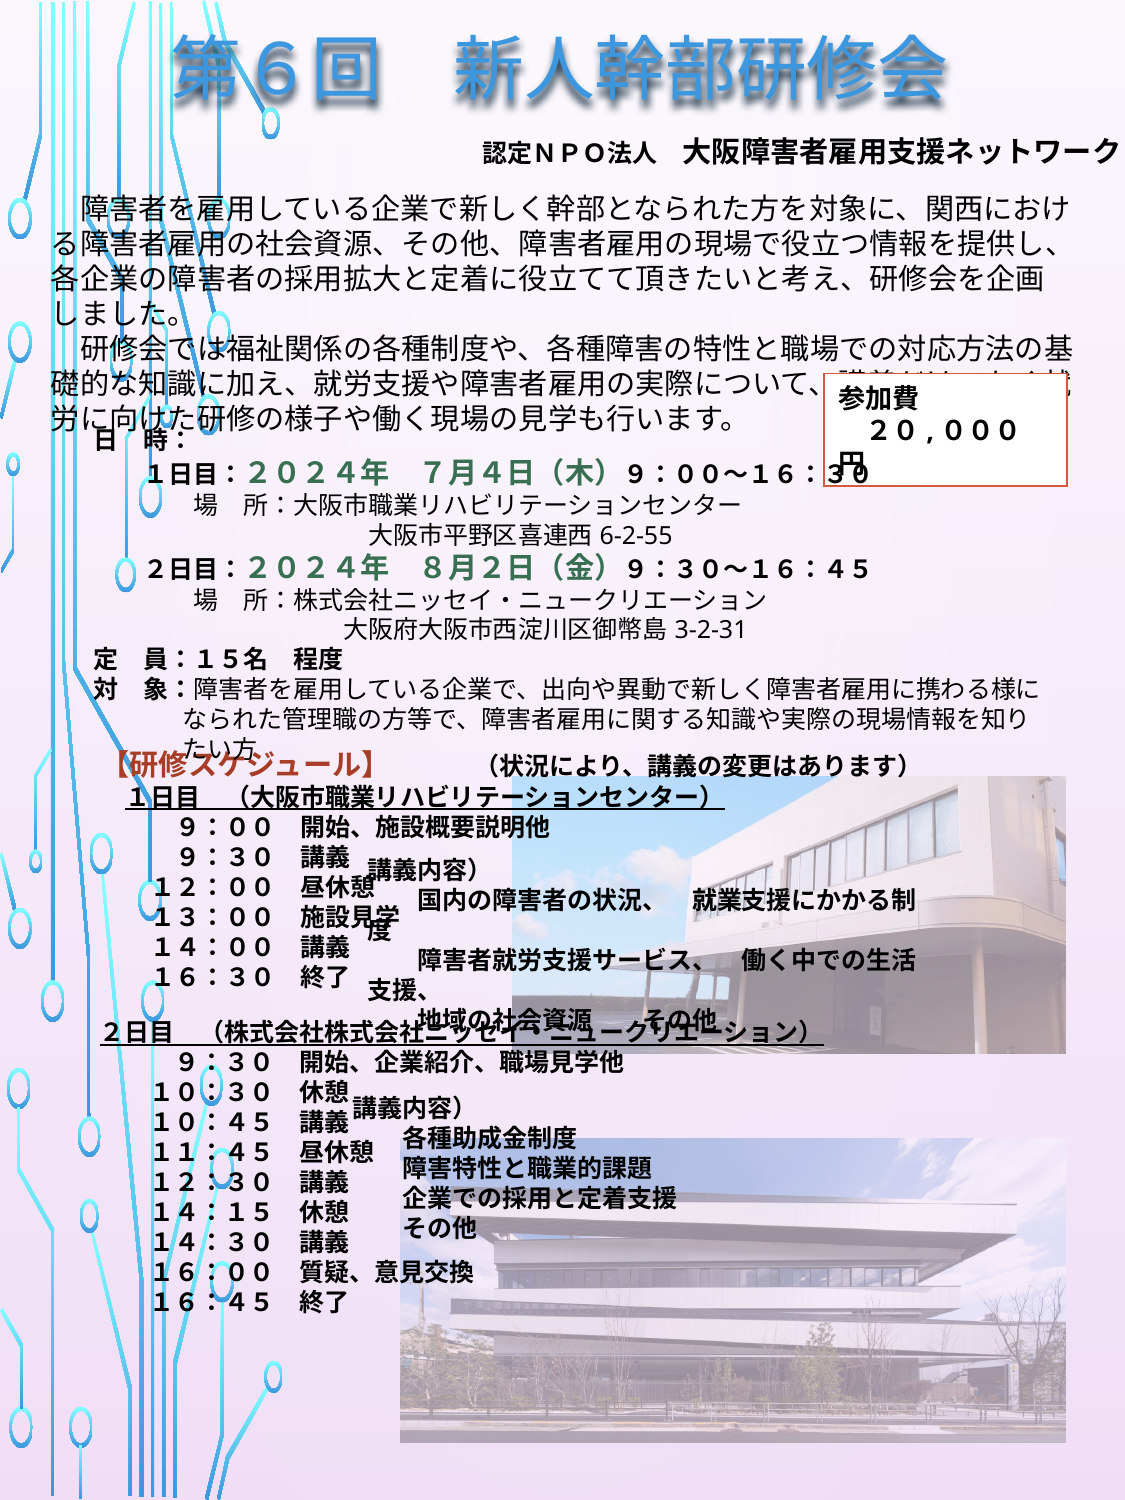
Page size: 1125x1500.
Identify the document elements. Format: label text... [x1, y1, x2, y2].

text_box 認定ＮＰＯ法人 大阪障害者雇用支援ネットワーク [467, 125, 1125, 176]
text_box 【研修スケジュール】 （状況により、講義の変更はあります） １日目 （大阪市職業リハビリテーションセンター） ９：００ 開始、施設概要説明他 ９：３０ 講義 １２：００ 昼休憩 １３：００ 施設見学 １４：００ 講義 １６：３０ 終了 [85, 739, 1072, 999]
picture [400, 1137, 1066, 1444]
text_box ２日目 （株式会社株式会社ニッセイ・ニュークリエーション） ９：３０ 開始、企業紹介、職場見学他 １０：３０ 休憩 １０：４５ 講義 １１：４５ 昼休憩 １２：３０ 講義 １４：１５ 休憩 １４：３０ 講義 １６：００ 質疑、意見交換 １６：４５ 終了 [85, 1009, 1083, 1324]
text_box 参加費 ２０,０００ 円 [823, 373, 1067, 486]
text_box 講義内容） 国内の障害者の状況、 就業支援にかかる制度 障害者就労支援サービス、 働く中での生活支援、 地域の社会資源 その他 [352, 847, 511, 1009]
text_box 第６回 新人幹部研修会 [121, 15, 998, 117]
text_box 講義内容） 各種助成金制度 障害特性と職業的課題 企業での採用と定着支援 その他 [338, 1085, 934, 1250]
text_box 障害者を雇用している企業で新しく幹部となられた方を対象に、関西における障害者雇用の社会資源、その他、障害者雇用の現場で役立つ情報を提供し、各企業の障害者の採用拡大と定着に役立てて頂きたいと考え、研修会を企画しました。 研修会では福祉関係の各種制度や、各種障害の特性と職場での対応方法の基礎的な知識に加え、就労支援や障害者雇用の実際について、講義だけでなく就労に向けた研修の様子や働く現場の見学も行います。 [36, 182, 1089, 443]
text_box 日 時： １日目：２０２４年 ７月４日（木）９：００～１６：３０ 場 所：大阪市職業リハビリテーションセンター 大阪市平野区喜連西6-2-55 ２日目：２０２４年 ８月２日（金）９：３０～１６：４５ 場 所：株式会社ニッセイ・ニュークリエーション 大阪府大阪市西淀川区御幣島3-2-31 定 員：１５名 程度 対 象：障害者を雇用している企業で、出向や異動で新しく障害者雇用に携わる様になられた管理職の方等で、障害者雇用に関する知識や実際の現場情報を知りたい方 [78, 416, 1066, 772]
picture [511, 776, 1066, 1054]
